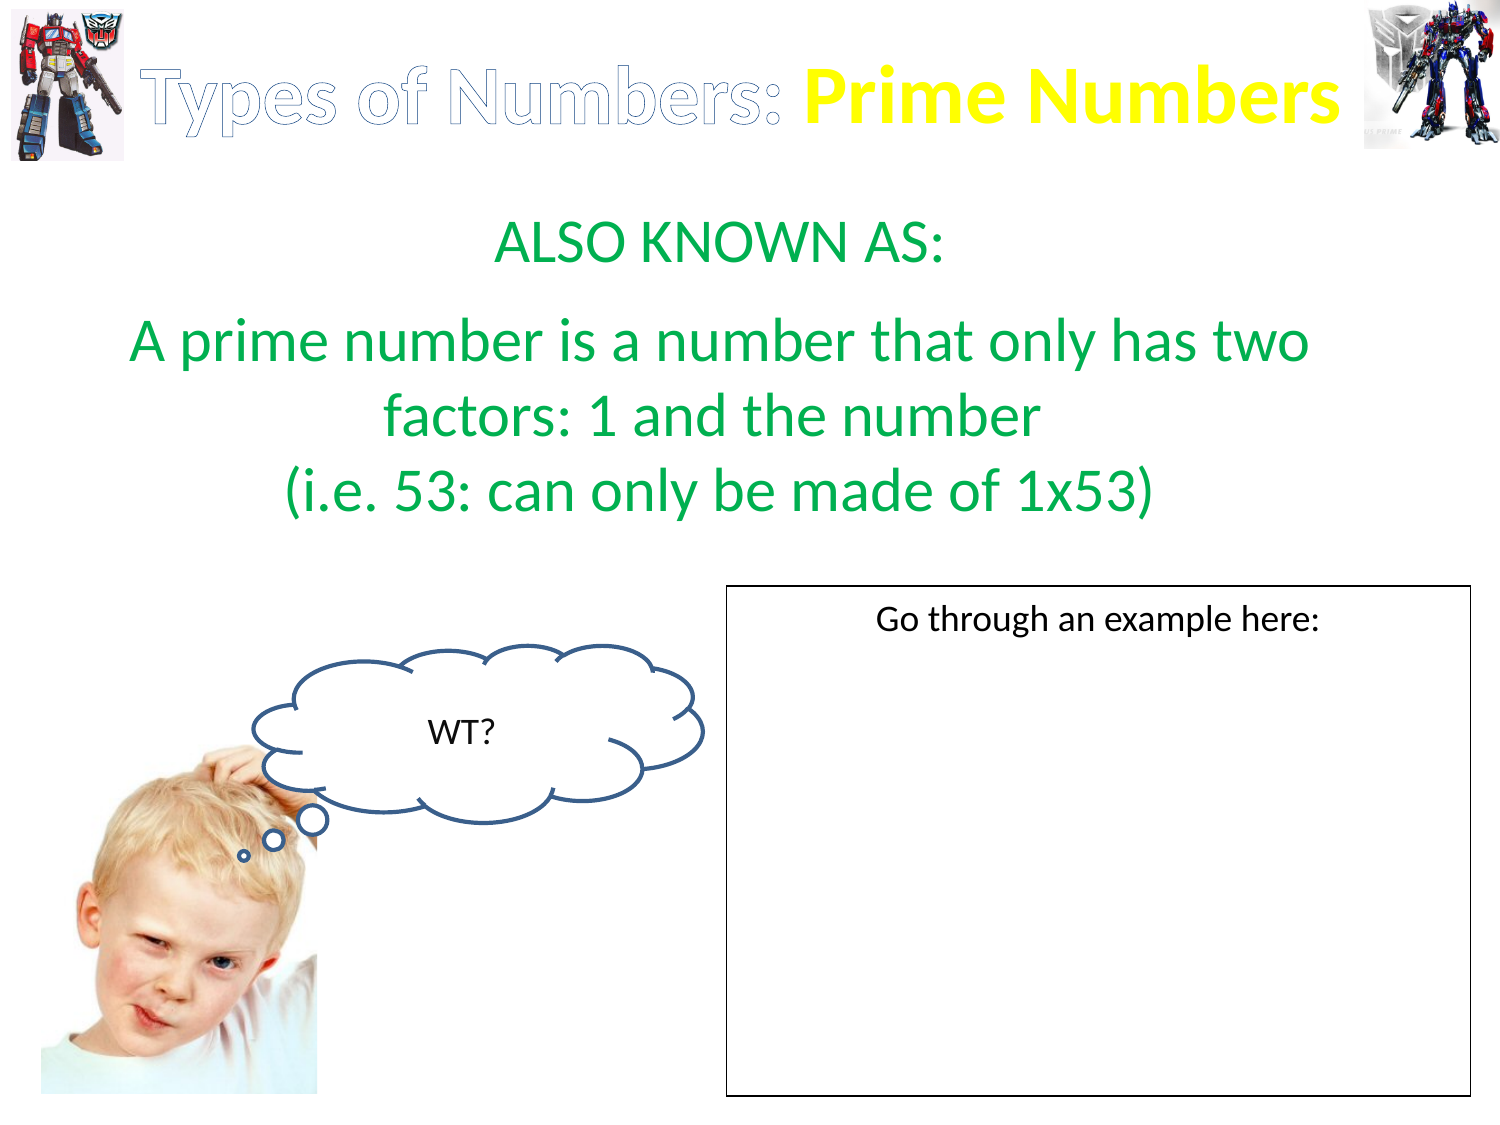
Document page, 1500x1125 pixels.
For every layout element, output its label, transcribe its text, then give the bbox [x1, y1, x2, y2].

text_box Go through an example here: [726, 586, 1471, 1096]
text_box Types of Numbers: Prime Numbers [129, 32, 1359, 148]
text_box WT? [251, 643, 706, 826]
picture [40, 739, 325, 1095]
text_box Types of Numbers: Prime Numbers [0, 32, 6, 148]
picture [1364, 0, 1500, 150]
picture [11, 8, 125, 162]
text_box ALSO KNOWN AS: A prime number is a number that only has two factors: 1 and the number (i.e. 53: can only be made of 1x53) [112, 192, 1329, 532]
